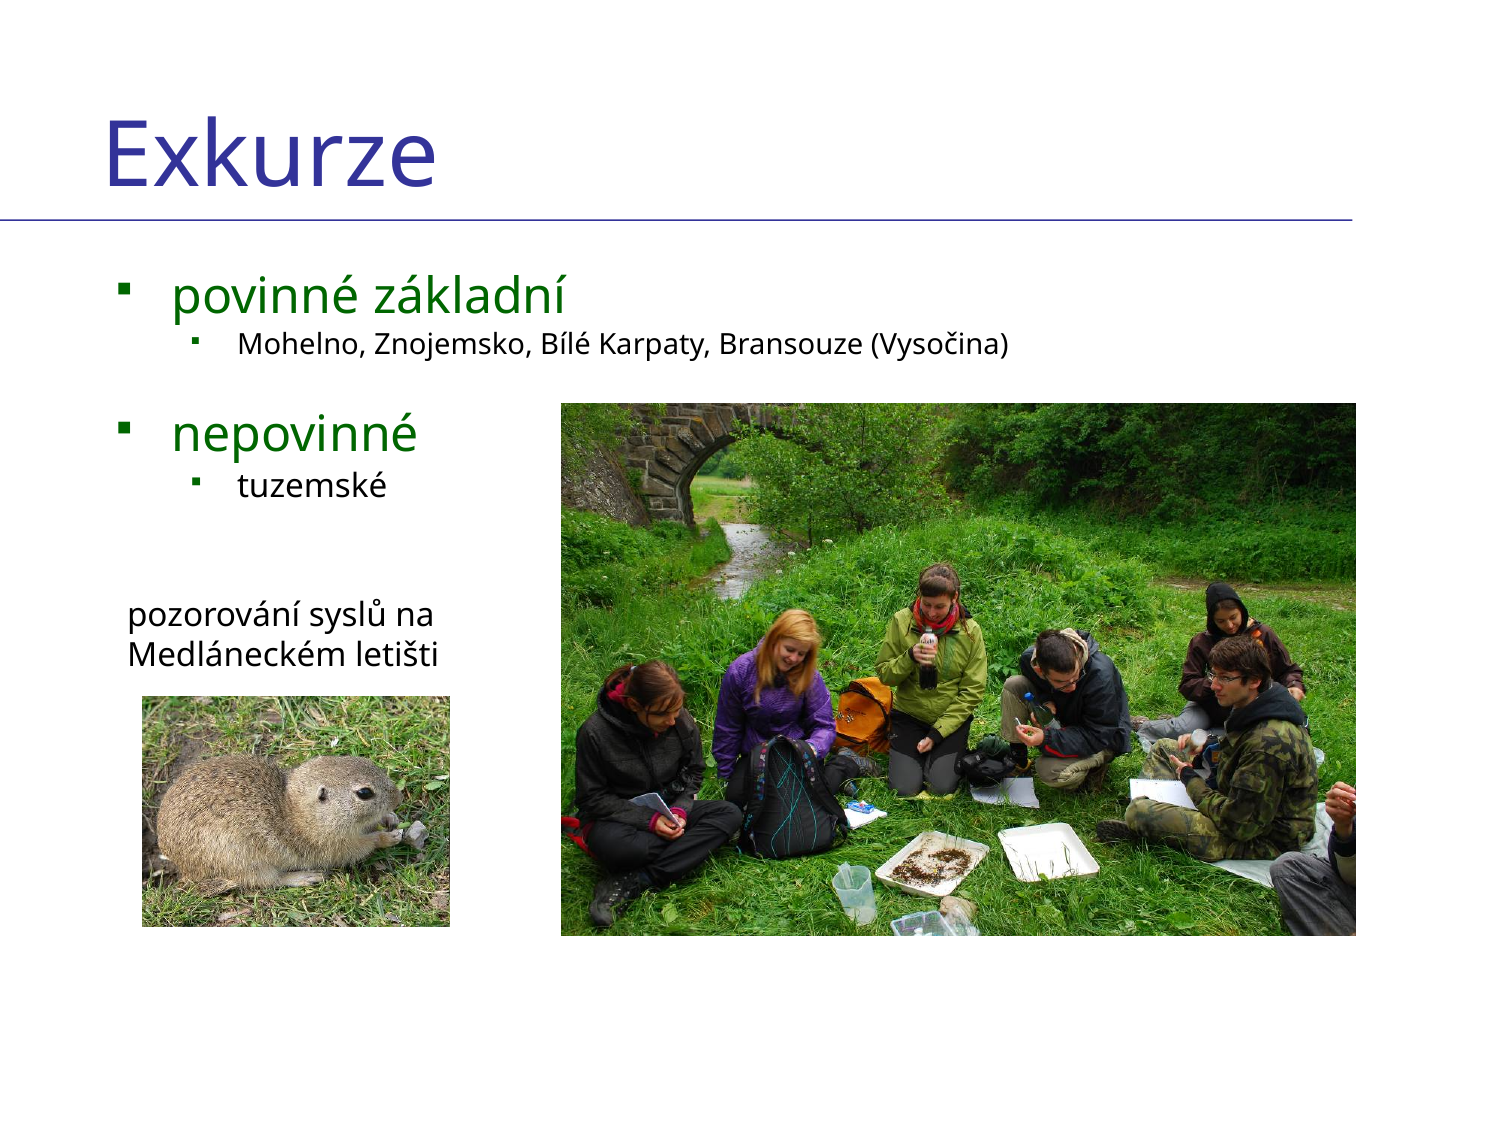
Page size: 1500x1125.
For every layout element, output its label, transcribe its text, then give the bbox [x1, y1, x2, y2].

picture [142, 696, 451, 928]
list povinné základní Mohelno, Znojemsko, Bílé Karpaty, Bransouze (Vysočina) nepovinné tuzemské zahraniční – středoevropské hory (Alpy, Karpaty) a oblast Středozemí (Turecko, Chorvatsko, Francie) – botanické, Brač – zoologické [100, 262, 1495, 1054]
text_box Exkurze [86, 55, 1388, 244]
text_box pozorování syslů na Medláneckém letišti [112, 586, 488, 681]
picture [561, 403, 1357, 936]
